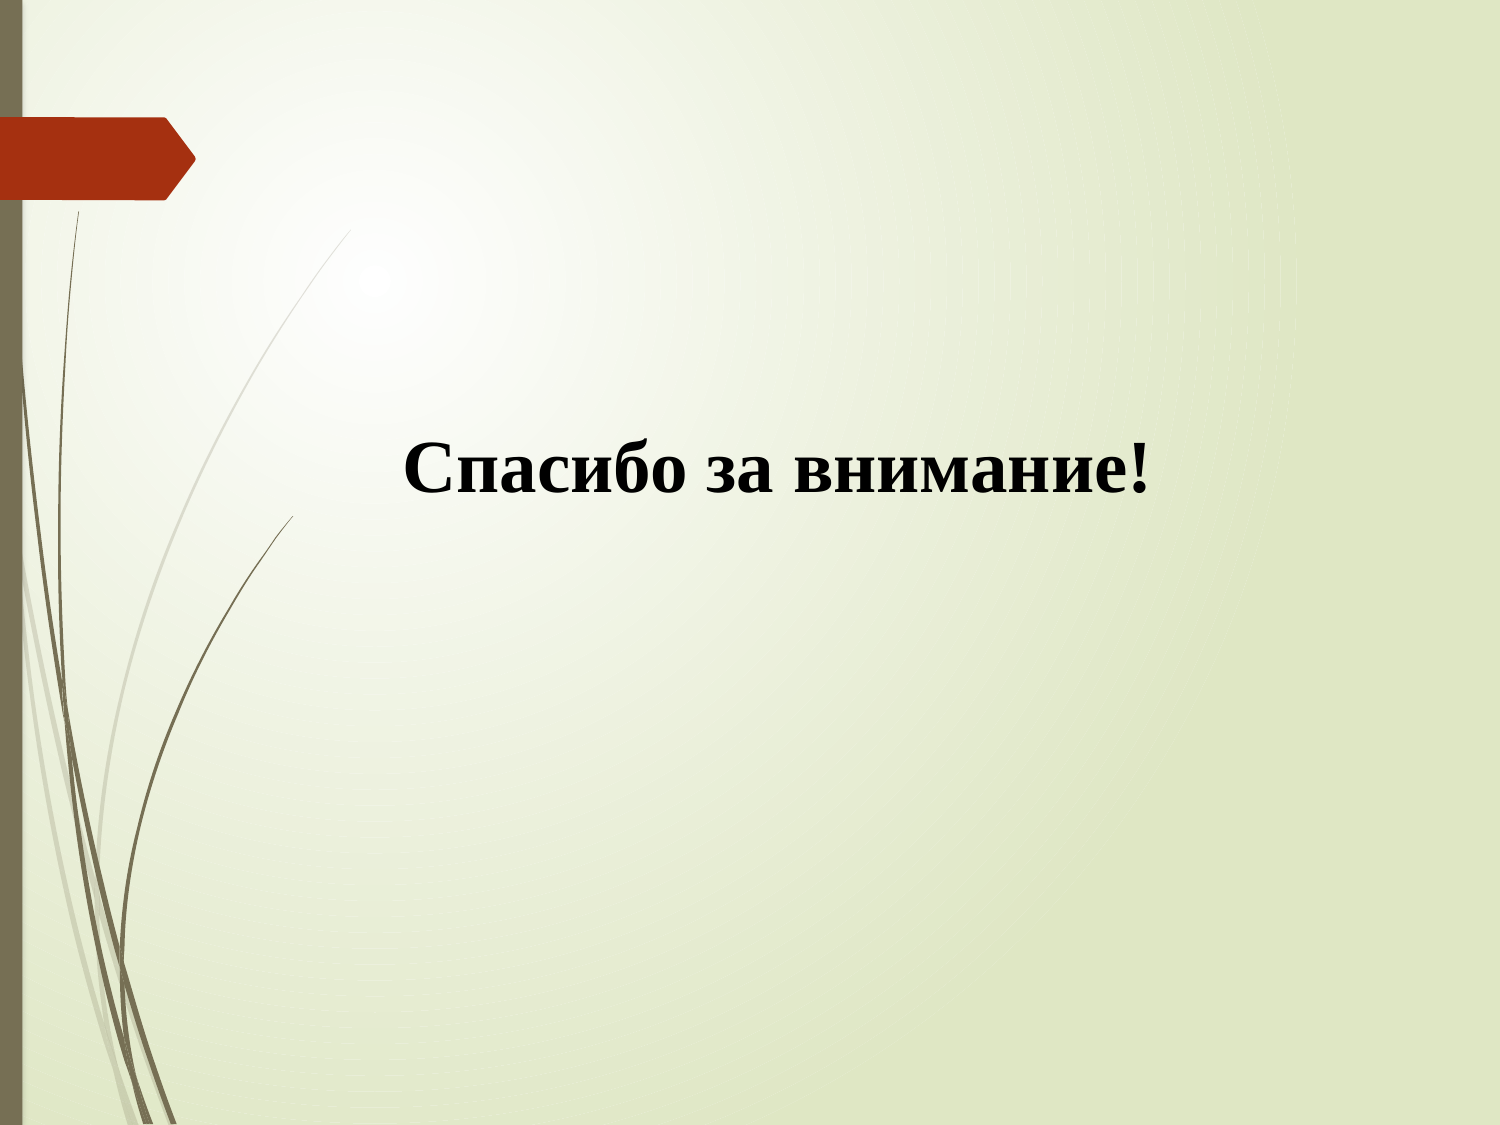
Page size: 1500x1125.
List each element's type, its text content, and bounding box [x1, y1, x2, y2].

text_box Спасибо за внимание! [360, 410, 1196, 515]
